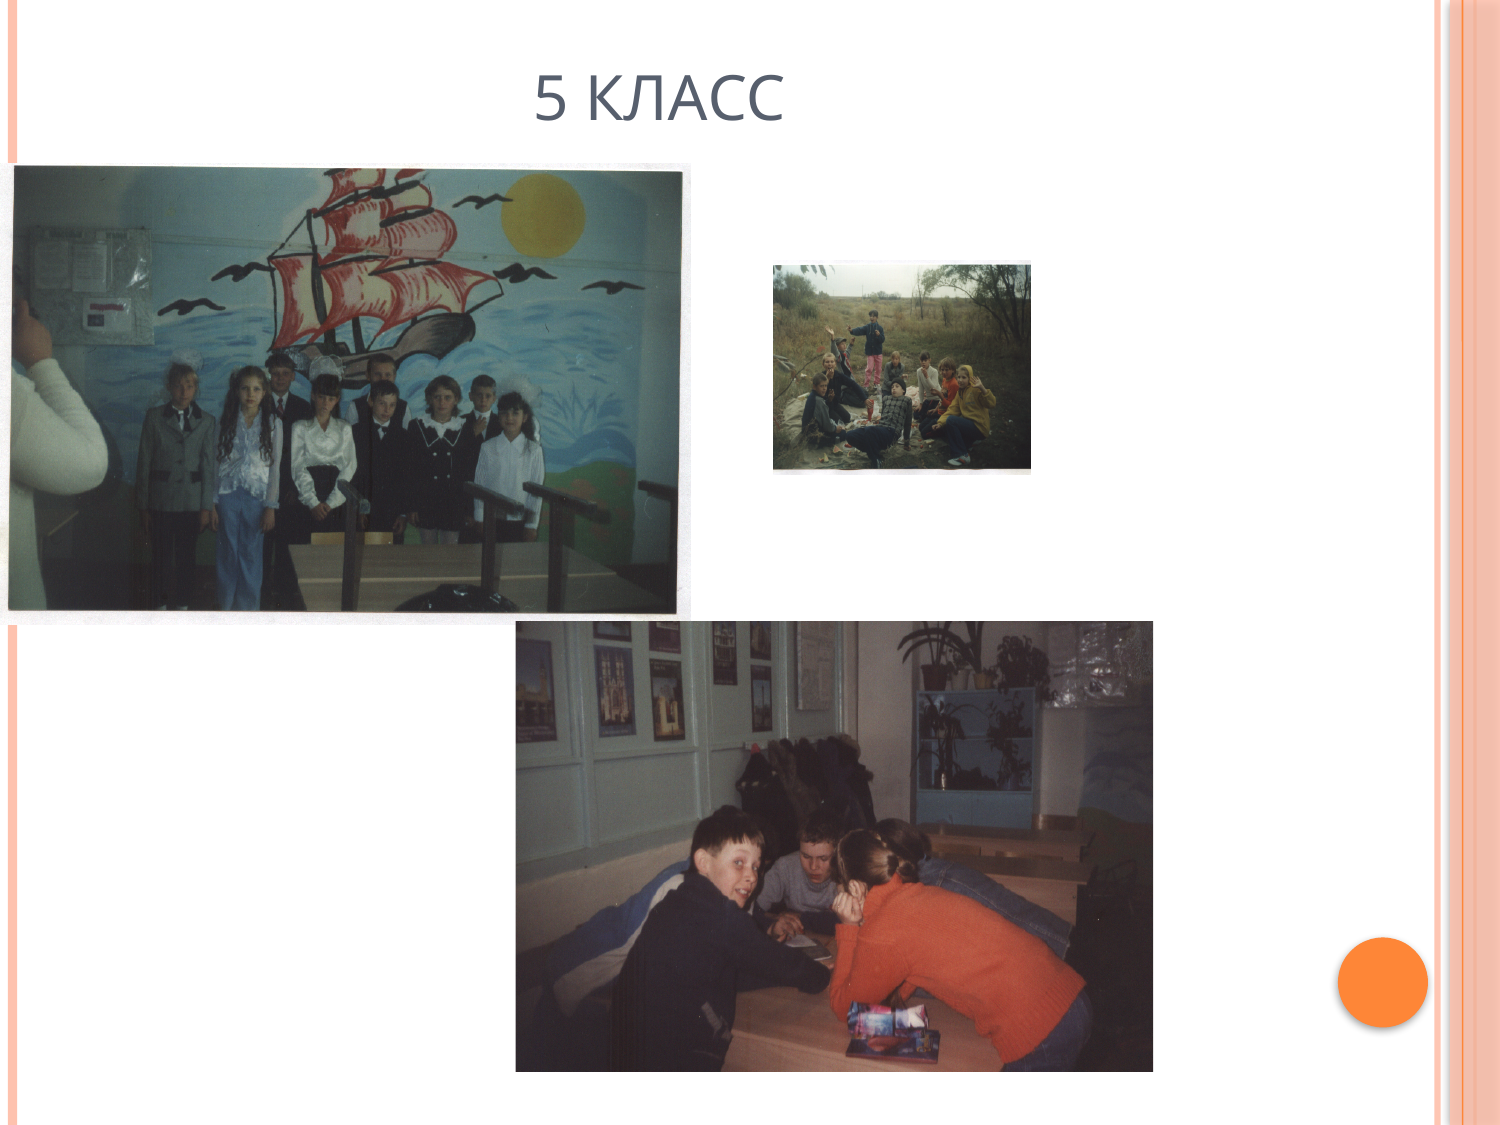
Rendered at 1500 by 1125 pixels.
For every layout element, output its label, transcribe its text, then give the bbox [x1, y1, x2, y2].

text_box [702, 198, 1302, 578]
picture [0, 163, 1154, 1072]
title 5 класс [46, 1, 1272, 141]
